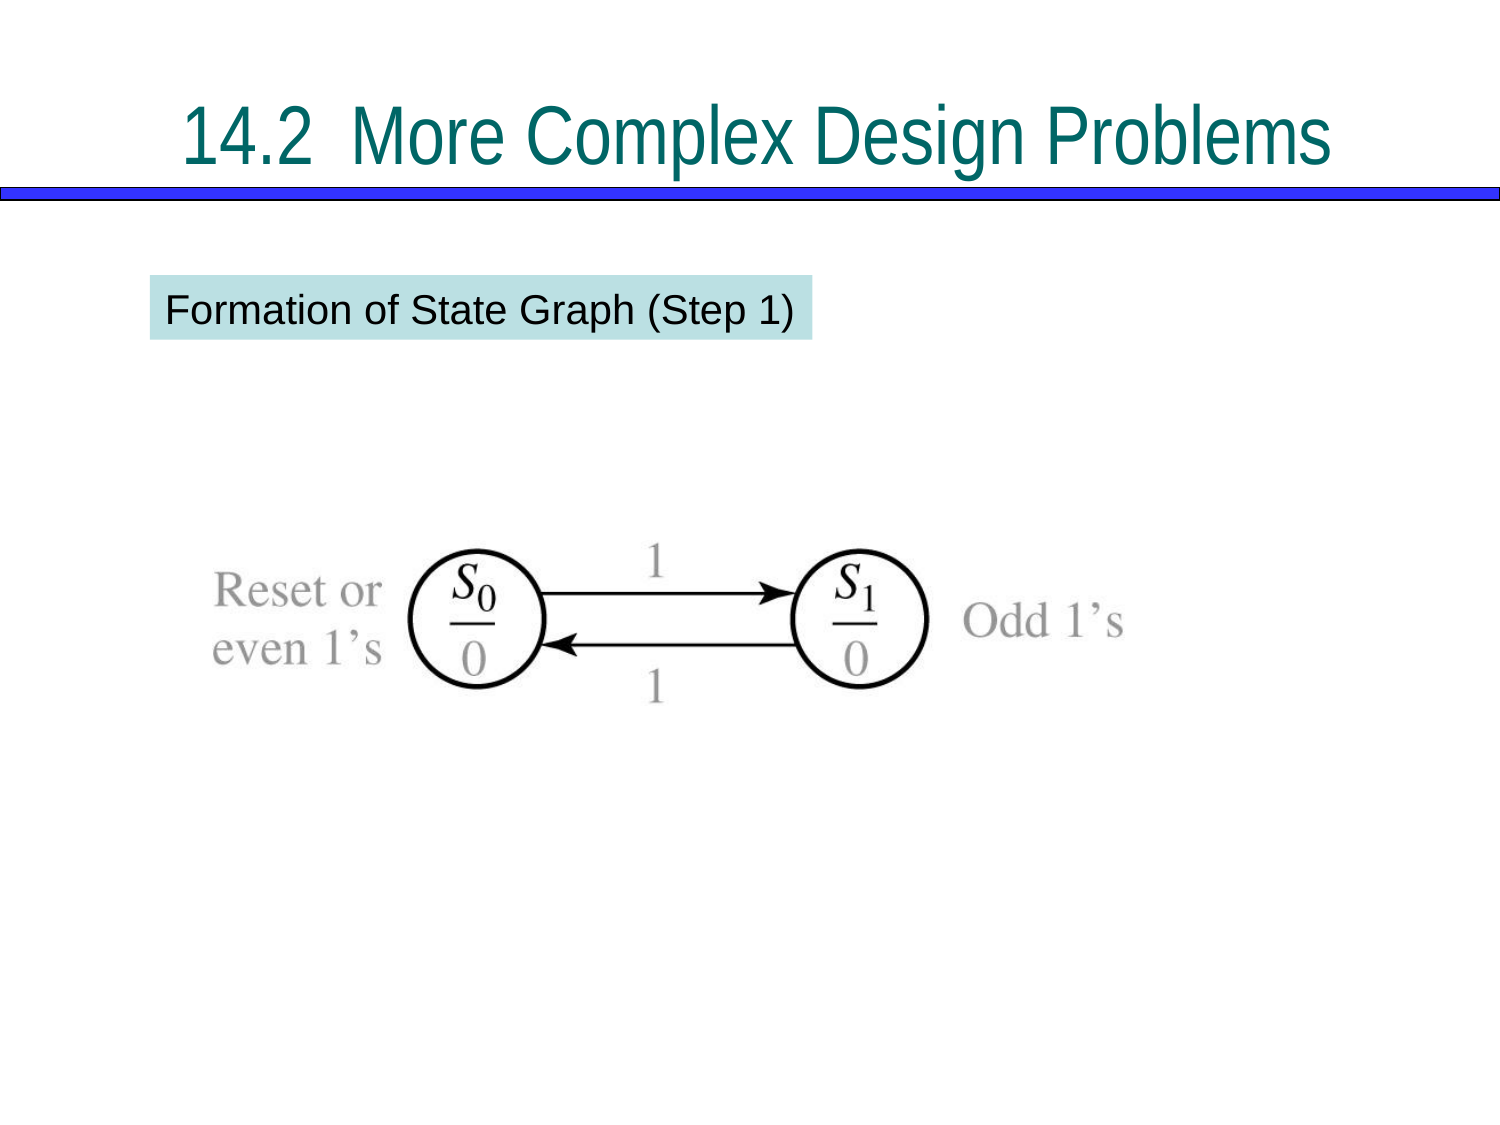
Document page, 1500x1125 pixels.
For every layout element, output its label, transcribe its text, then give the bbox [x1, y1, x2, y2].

picture [212, 531, 1126, 714]
title 14.2 More Complex Design Problems [45, 37, 1471, 225]
text_box Formation of State Graph (Step 1) [149, 275, 813, 340]
